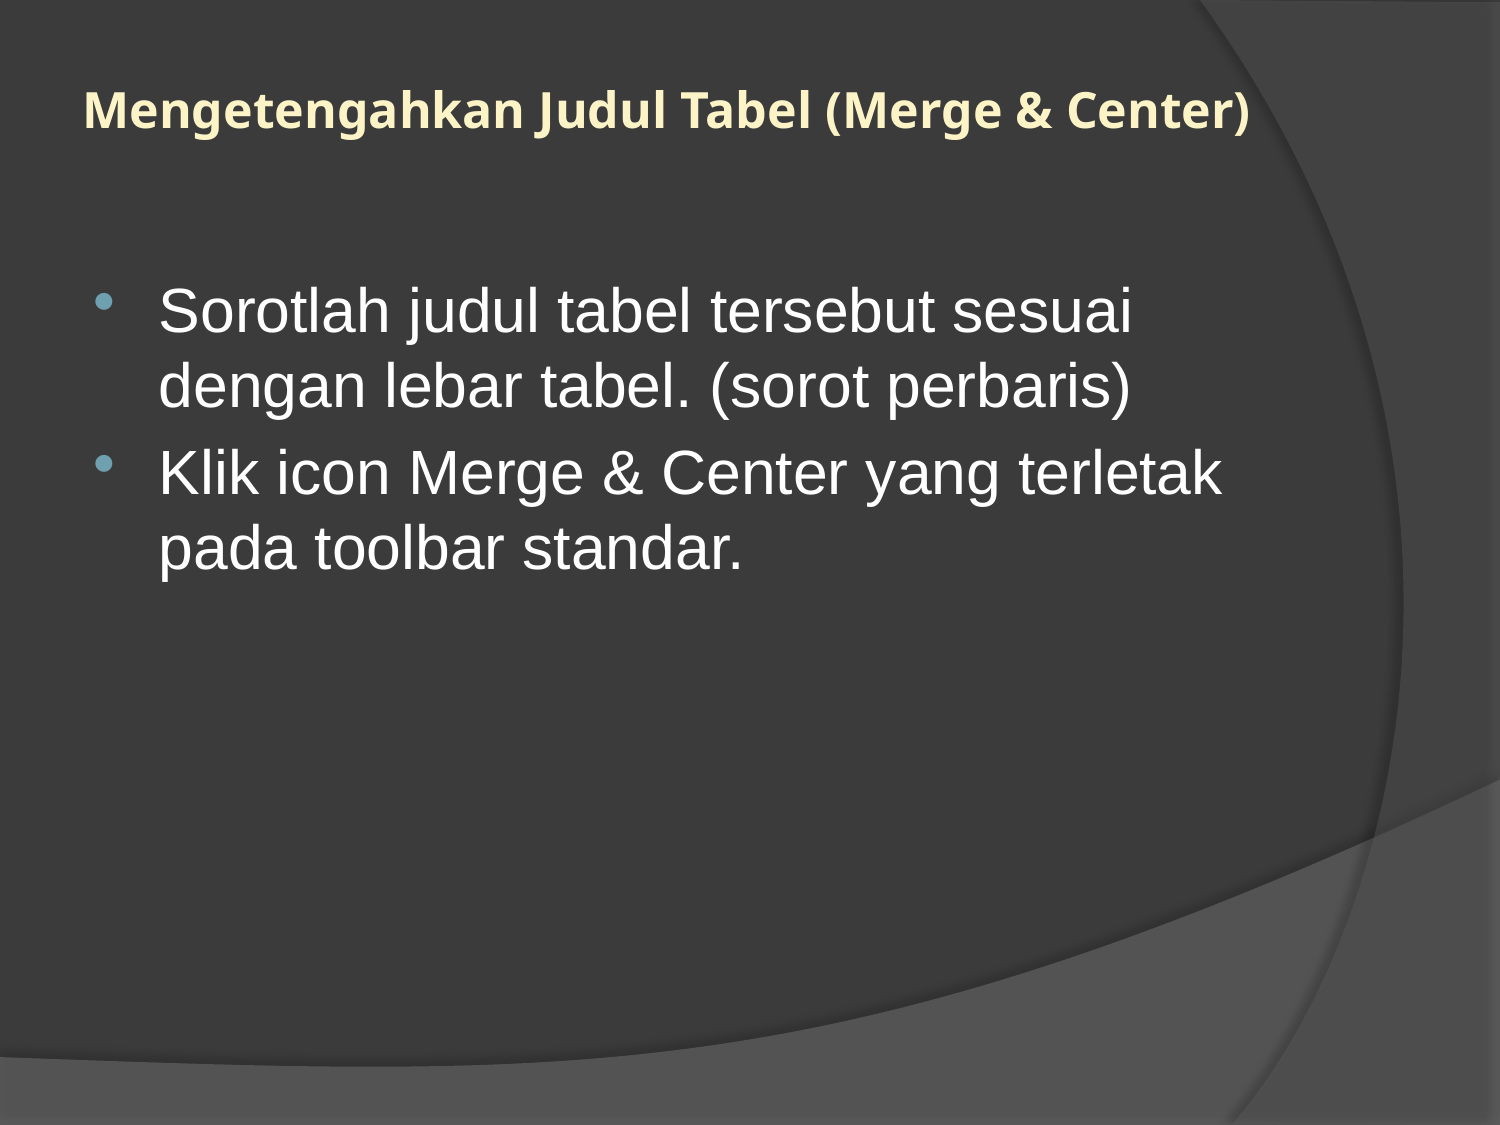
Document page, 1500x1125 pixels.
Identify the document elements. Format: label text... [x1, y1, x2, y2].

list Sorotlah judul tabel tersebut sesuai dengan lebar tabel. (sorot perbaris) Klik icon Merge & Center yang terletak pada toolbar standar. [75, 262, 1300, 1005]
title Mengetengahkan Judul Tabel (Merge & Center) [75, 45, 1300, 233]
